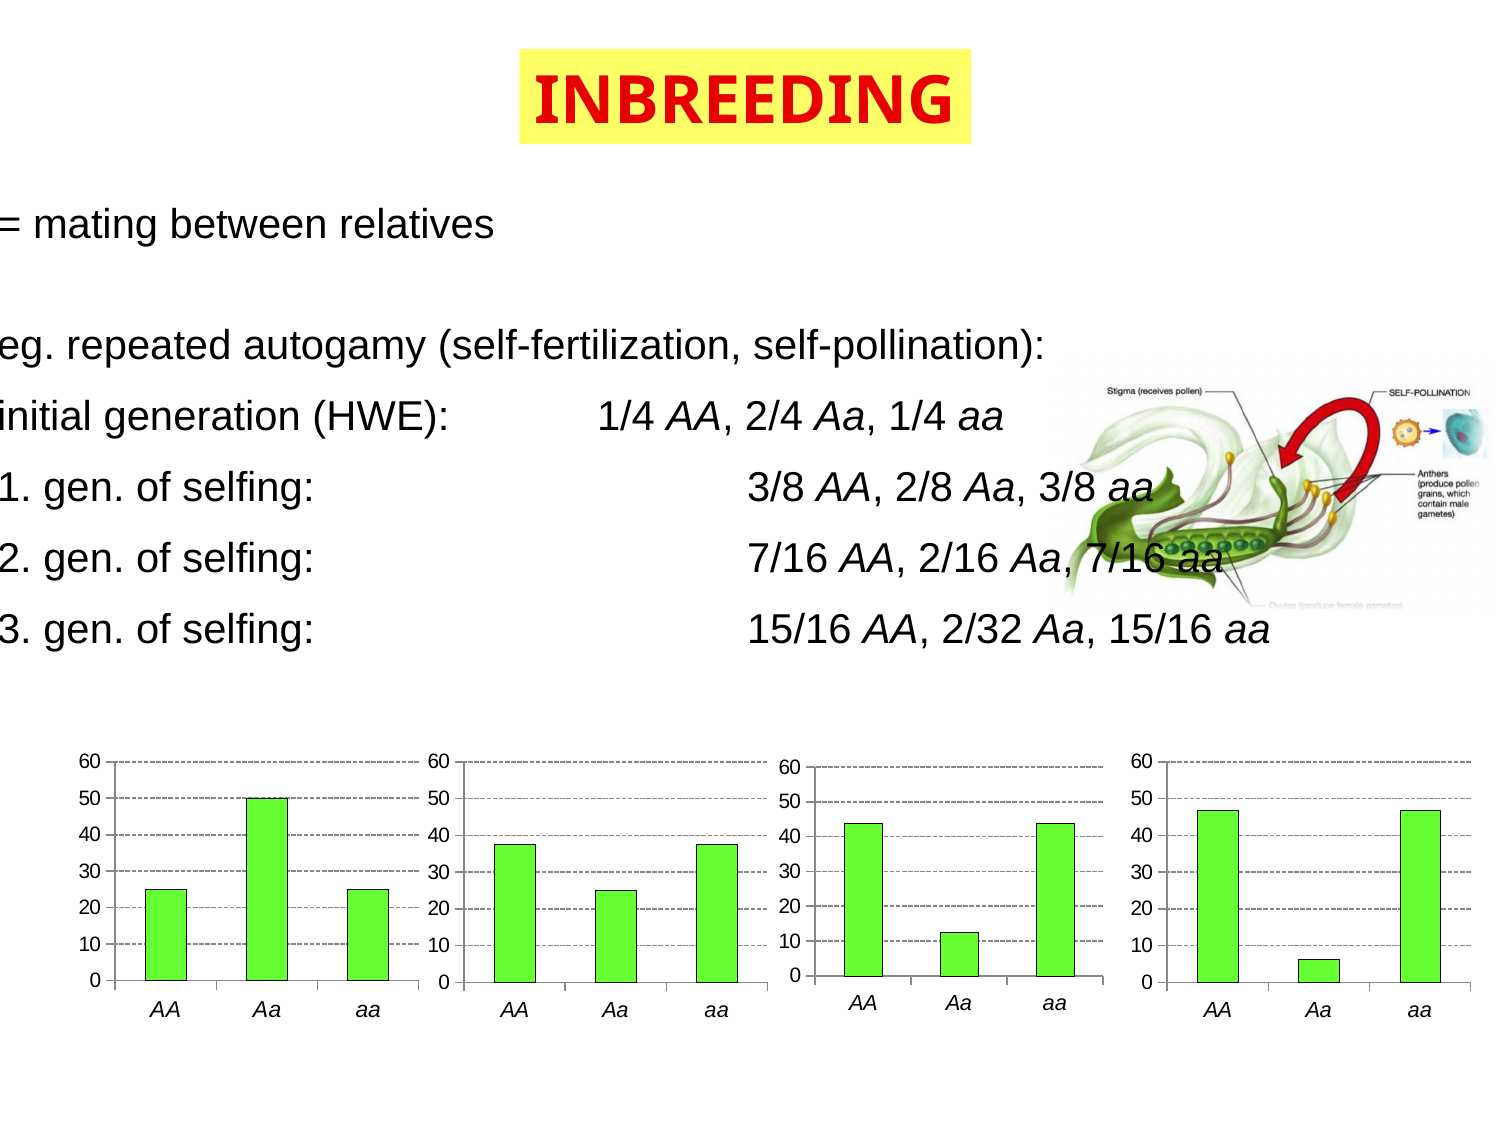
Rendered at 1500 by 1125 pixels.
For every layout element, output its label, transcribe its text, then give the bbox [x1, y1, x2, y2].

text_box = mating between relatives eg. repeated autogamy (self-fertilization, self-pollination): initial generation (HWE): 1/4 AA, 2/4 Aa, 1/4 aa 1. gen. of selfing: 3/8 AA, 2/8 Aa, 3/8 aa 2. gen. of selfing: 7/16 AA, 2/16 Aa, 7/16 aa 3. gen. of selfing: 15/16 AA, 2/32 Aa, 15/16 aa [0, 189, 1286, 659]
chart [71, 744, 1478, 1033]
text_box INBREEDING [519, 49, 972, 144]
picture [1054, 354, 1495, 616]
